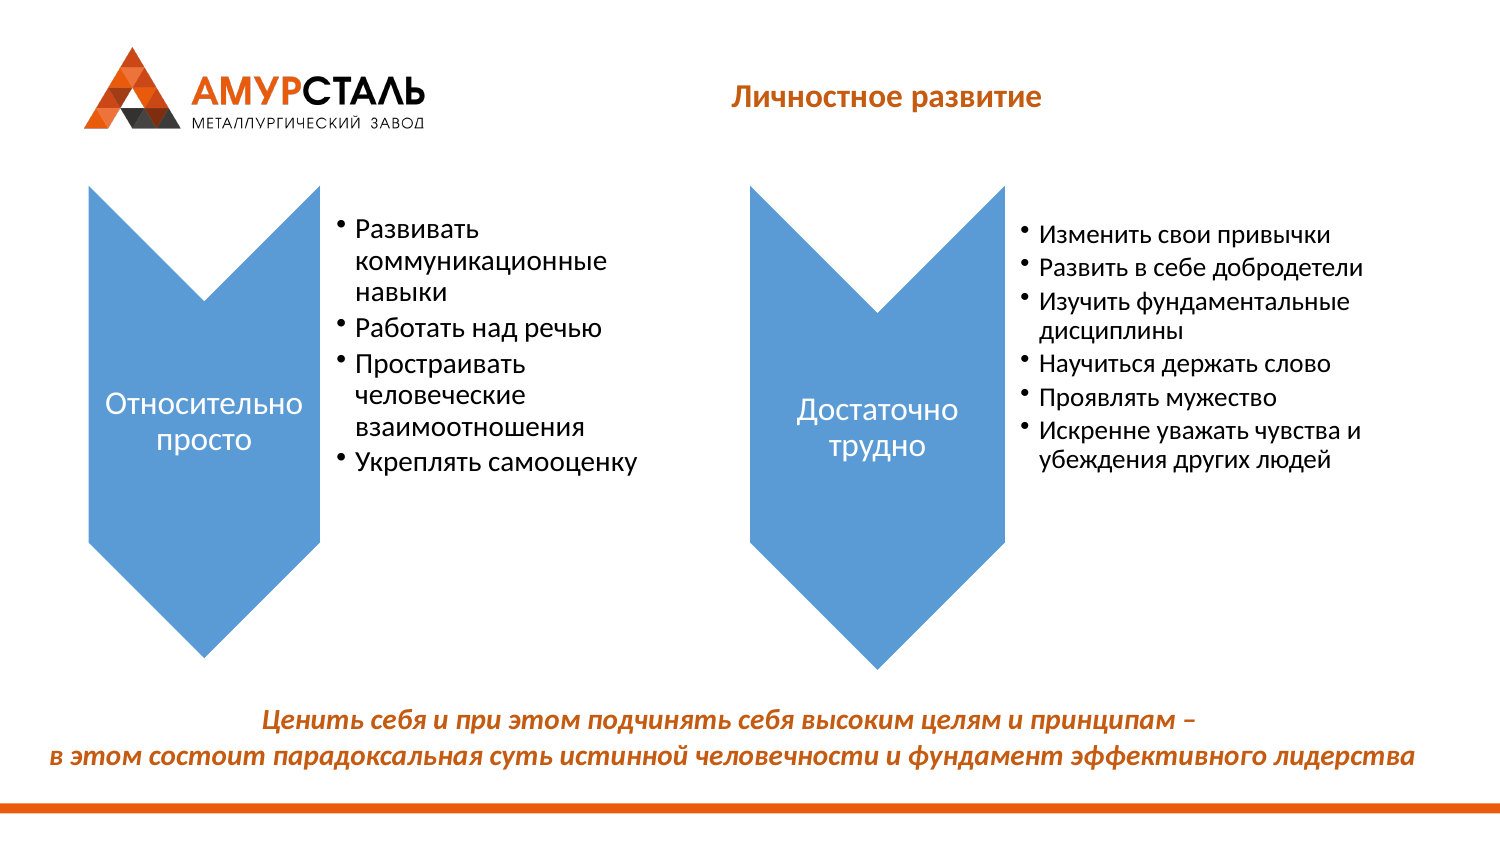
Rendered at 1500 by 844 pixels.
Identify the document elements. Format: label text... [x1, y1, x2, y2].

text_box [0, 802, 1500, 815]
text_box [88, 185, 668, 659]
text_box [749, 185, 1388, 670]
text_box Личностное развитие [716, 67, 1058, 122]
text_box Ценить себя и при этом подчинять себя высоким целям и принципам – в этом состоит парадоксальная суть истинной человечности и фундамент эффективного лидерства [33, 693, 1432, 779]
picture [56, 19, 451, 156]
